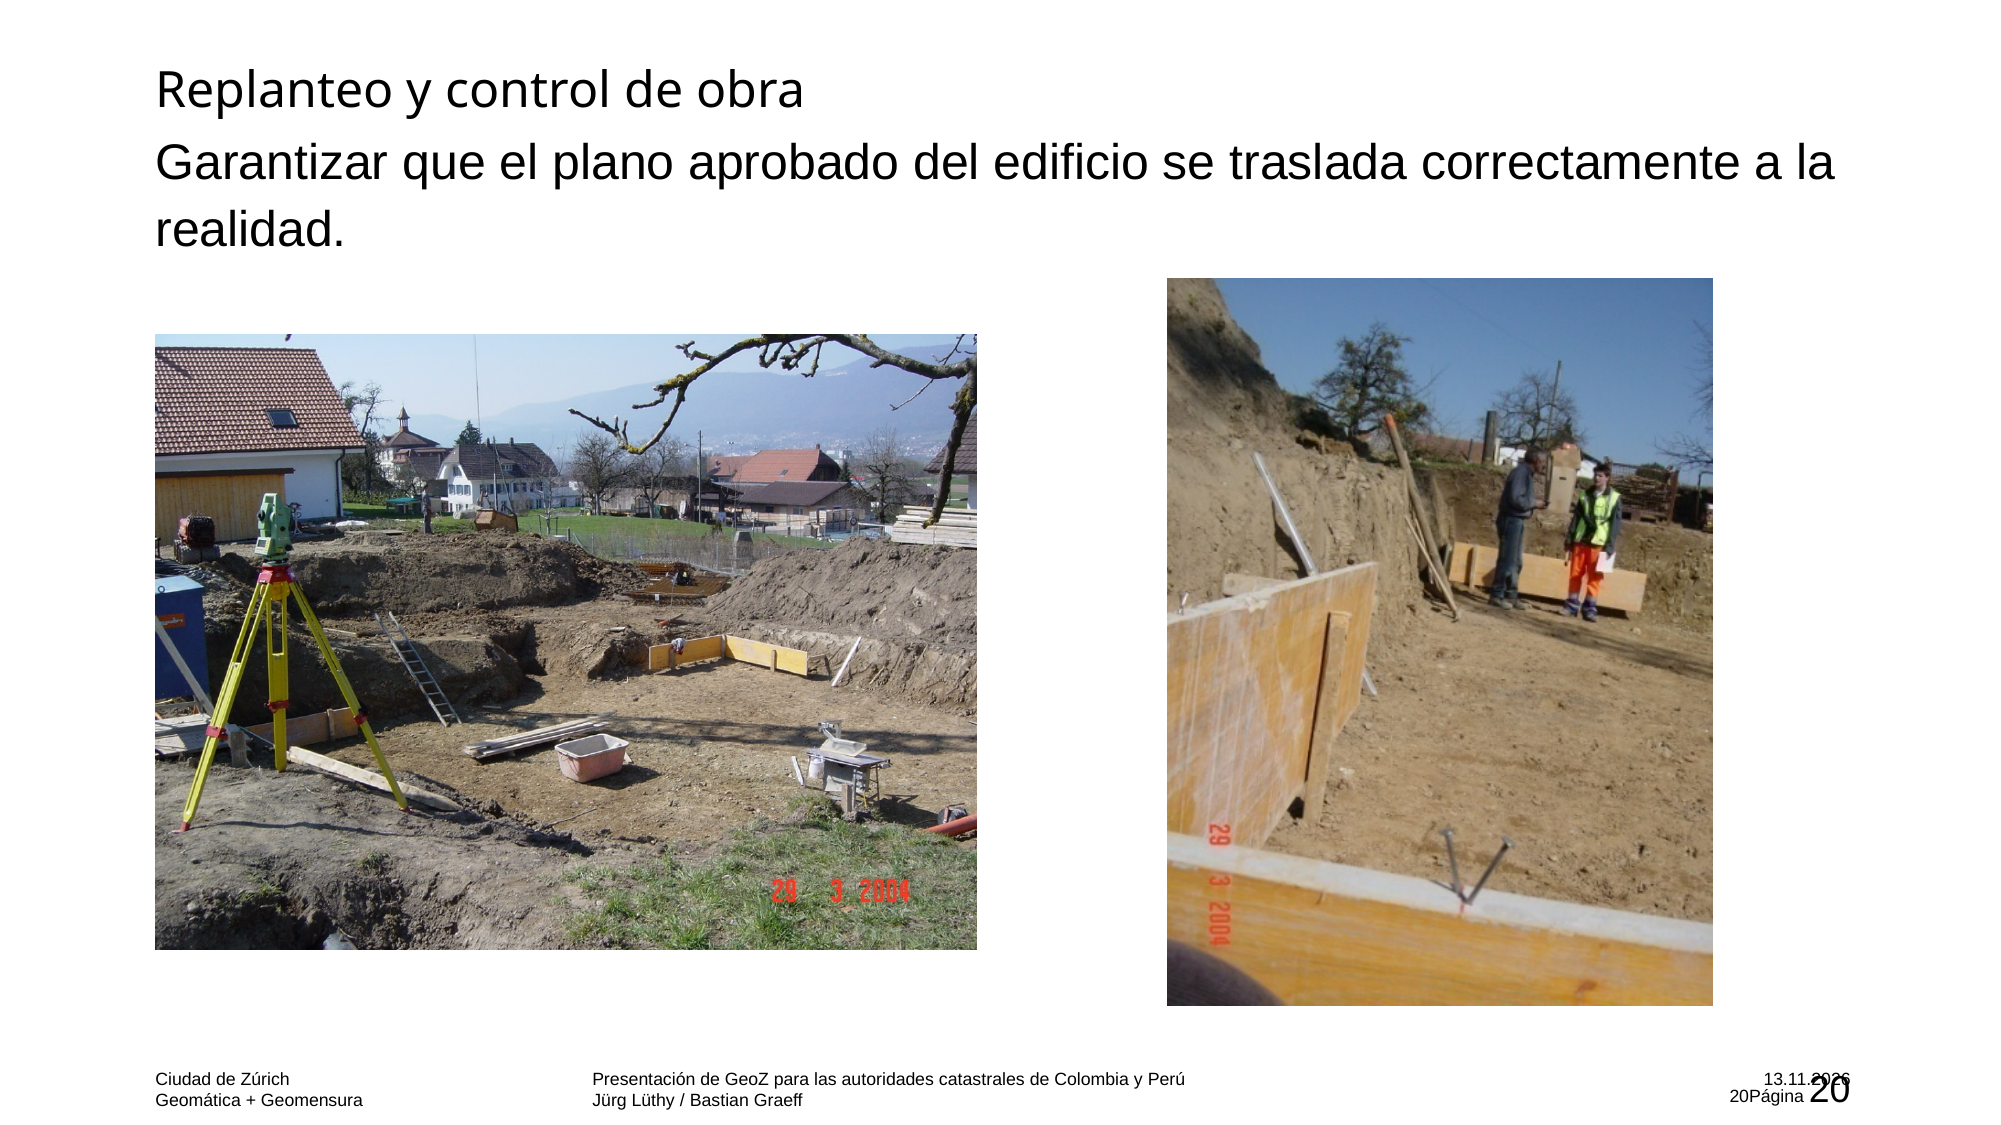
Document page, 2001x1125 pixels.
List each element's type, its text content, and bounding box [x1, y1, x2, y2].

list Garantizar que el plano aprobado del edificio se traslada correctamente a la realidad. [155, 119, 1851, 264]
picture [155, 278, 977, 1006]
title Replanteo y control de obra [155, 50, 1851, 119]
picture [1029, 278, 1851, 1006]
